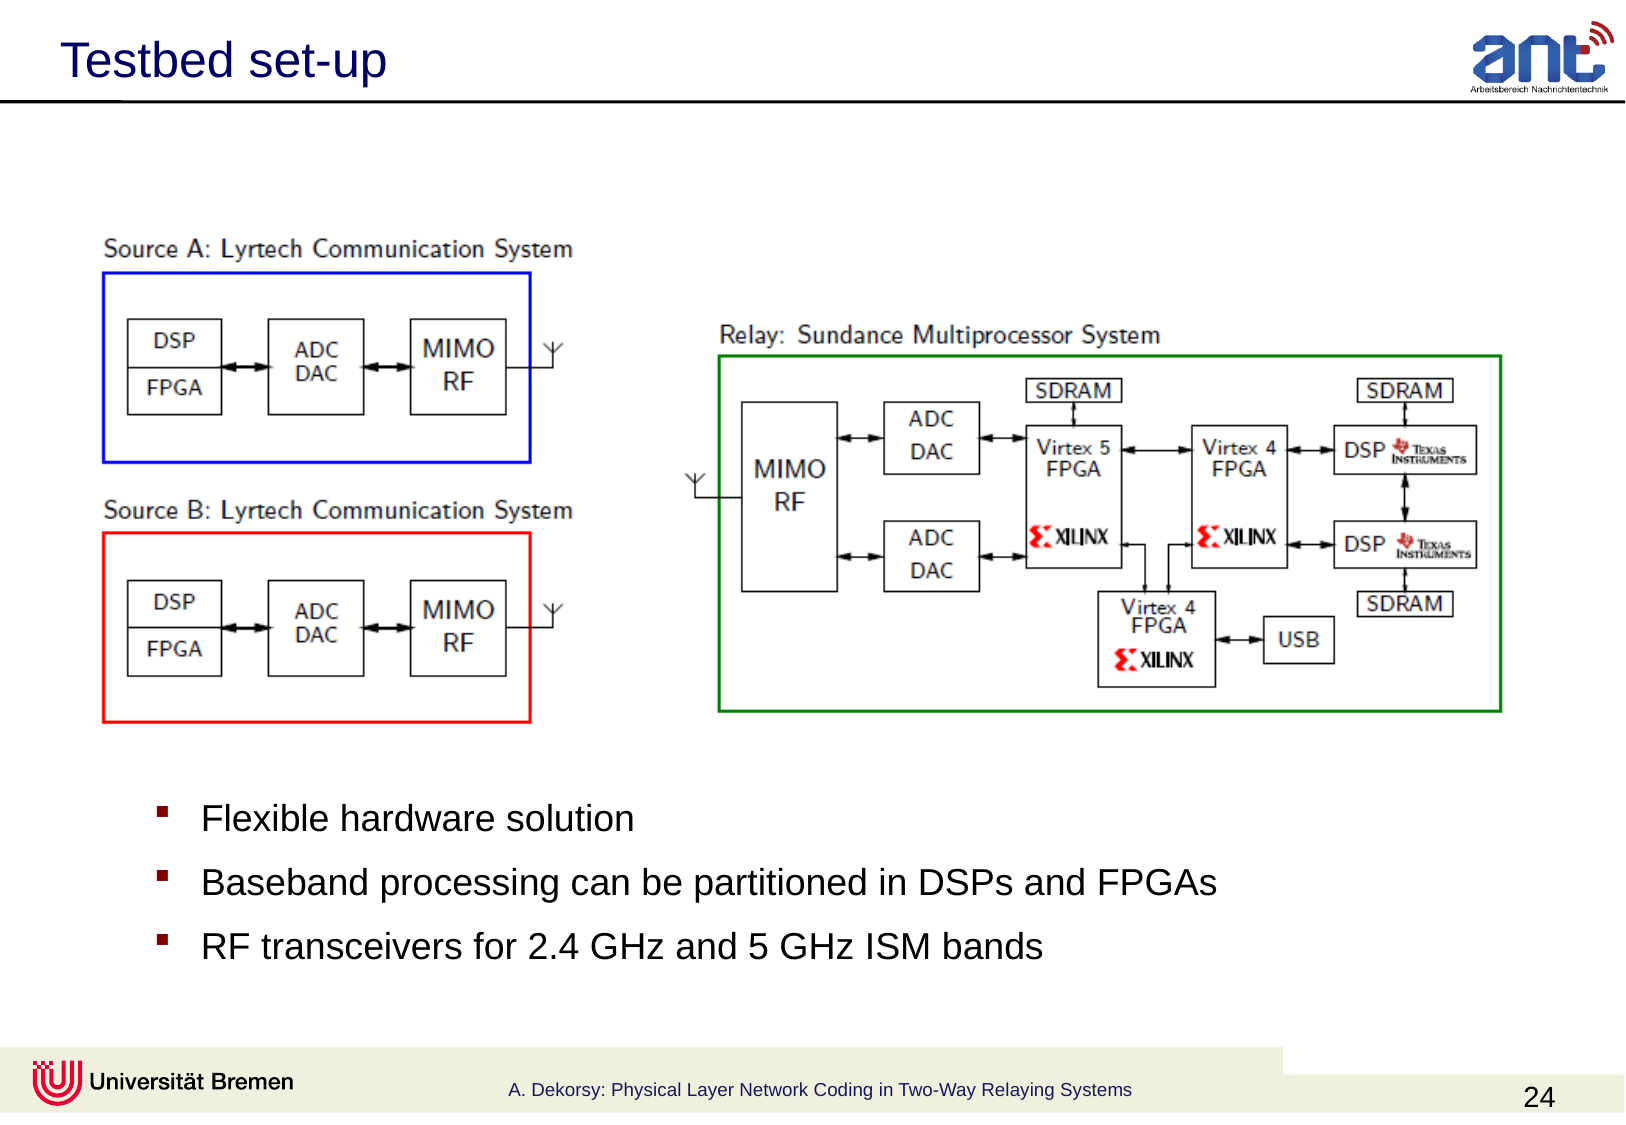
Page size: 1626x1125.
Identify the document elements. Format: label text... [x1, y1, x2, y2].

picture [95, 231, 1530, 747]
picture [1557, 19, 1616, 95]
text_box Flexible hardware solution Baseband processing can be partitioned in DSPs and FPGAs RF transceivers for 2.4 GHz and 5 GHz ISM bands [139, 786, 1427, 975]
slide_number 24 [1451, 1070, 1625, 1125]
title Testbed set-up [44, 1, 1557, 114]
